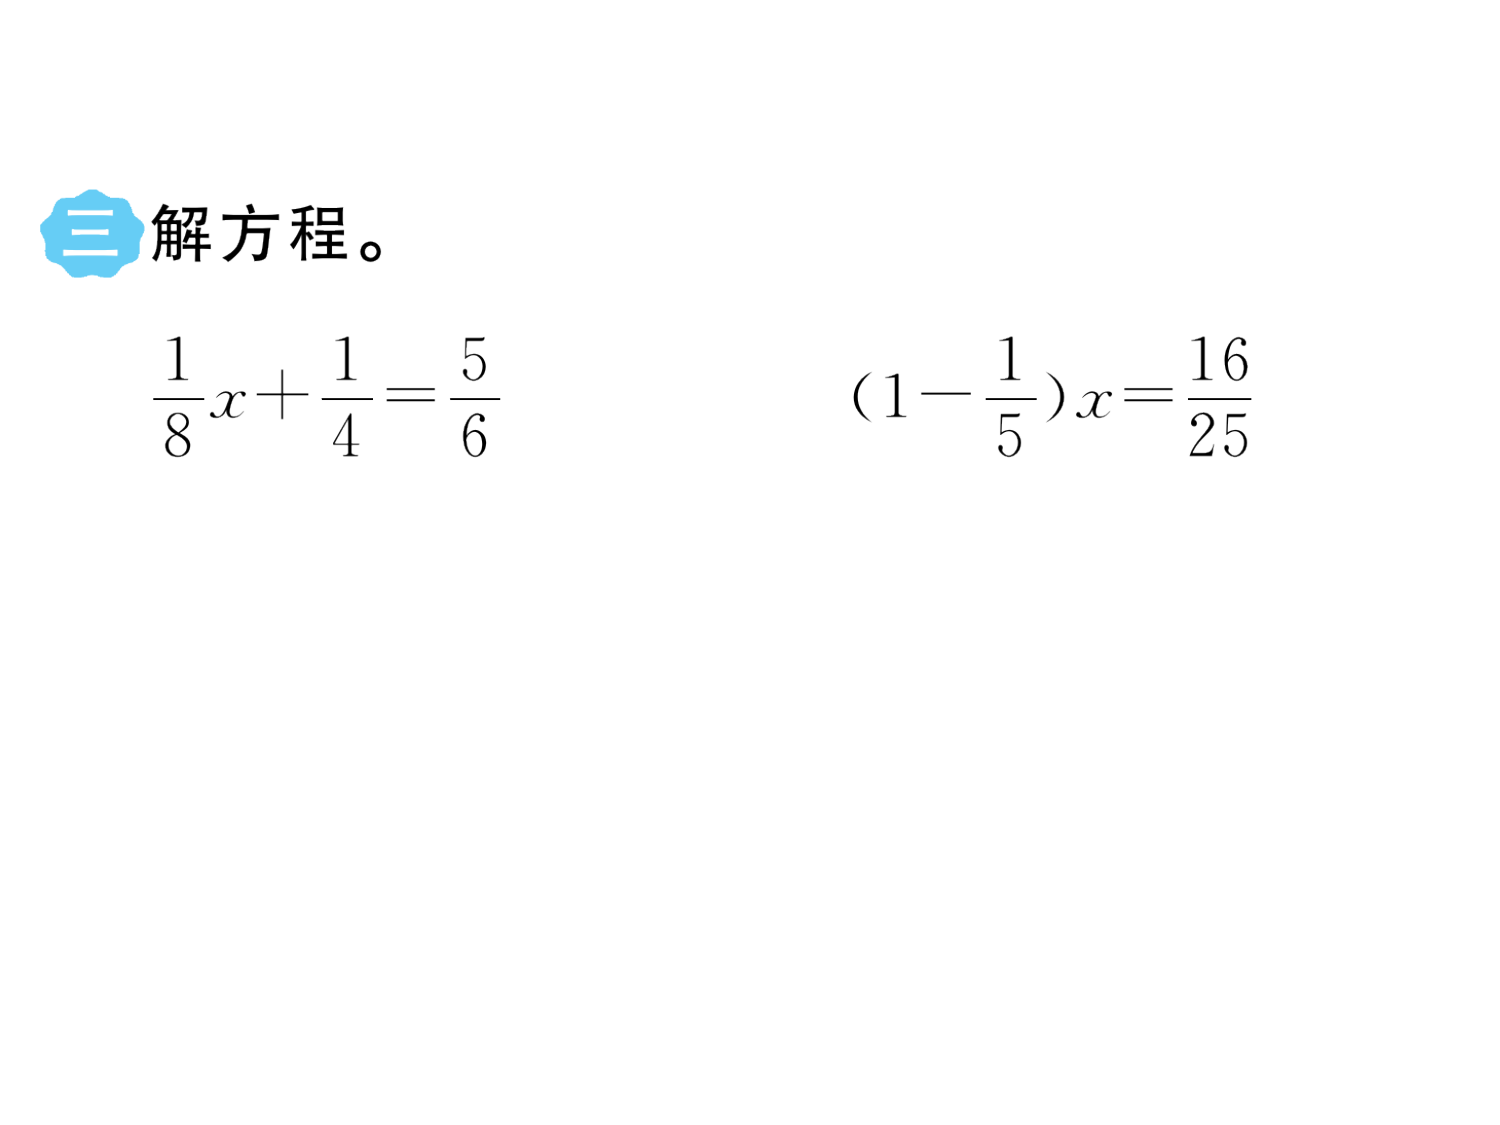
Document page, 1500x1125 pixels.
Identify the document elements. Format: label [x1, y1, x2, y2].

picture [35, 177, 1453, 868]
